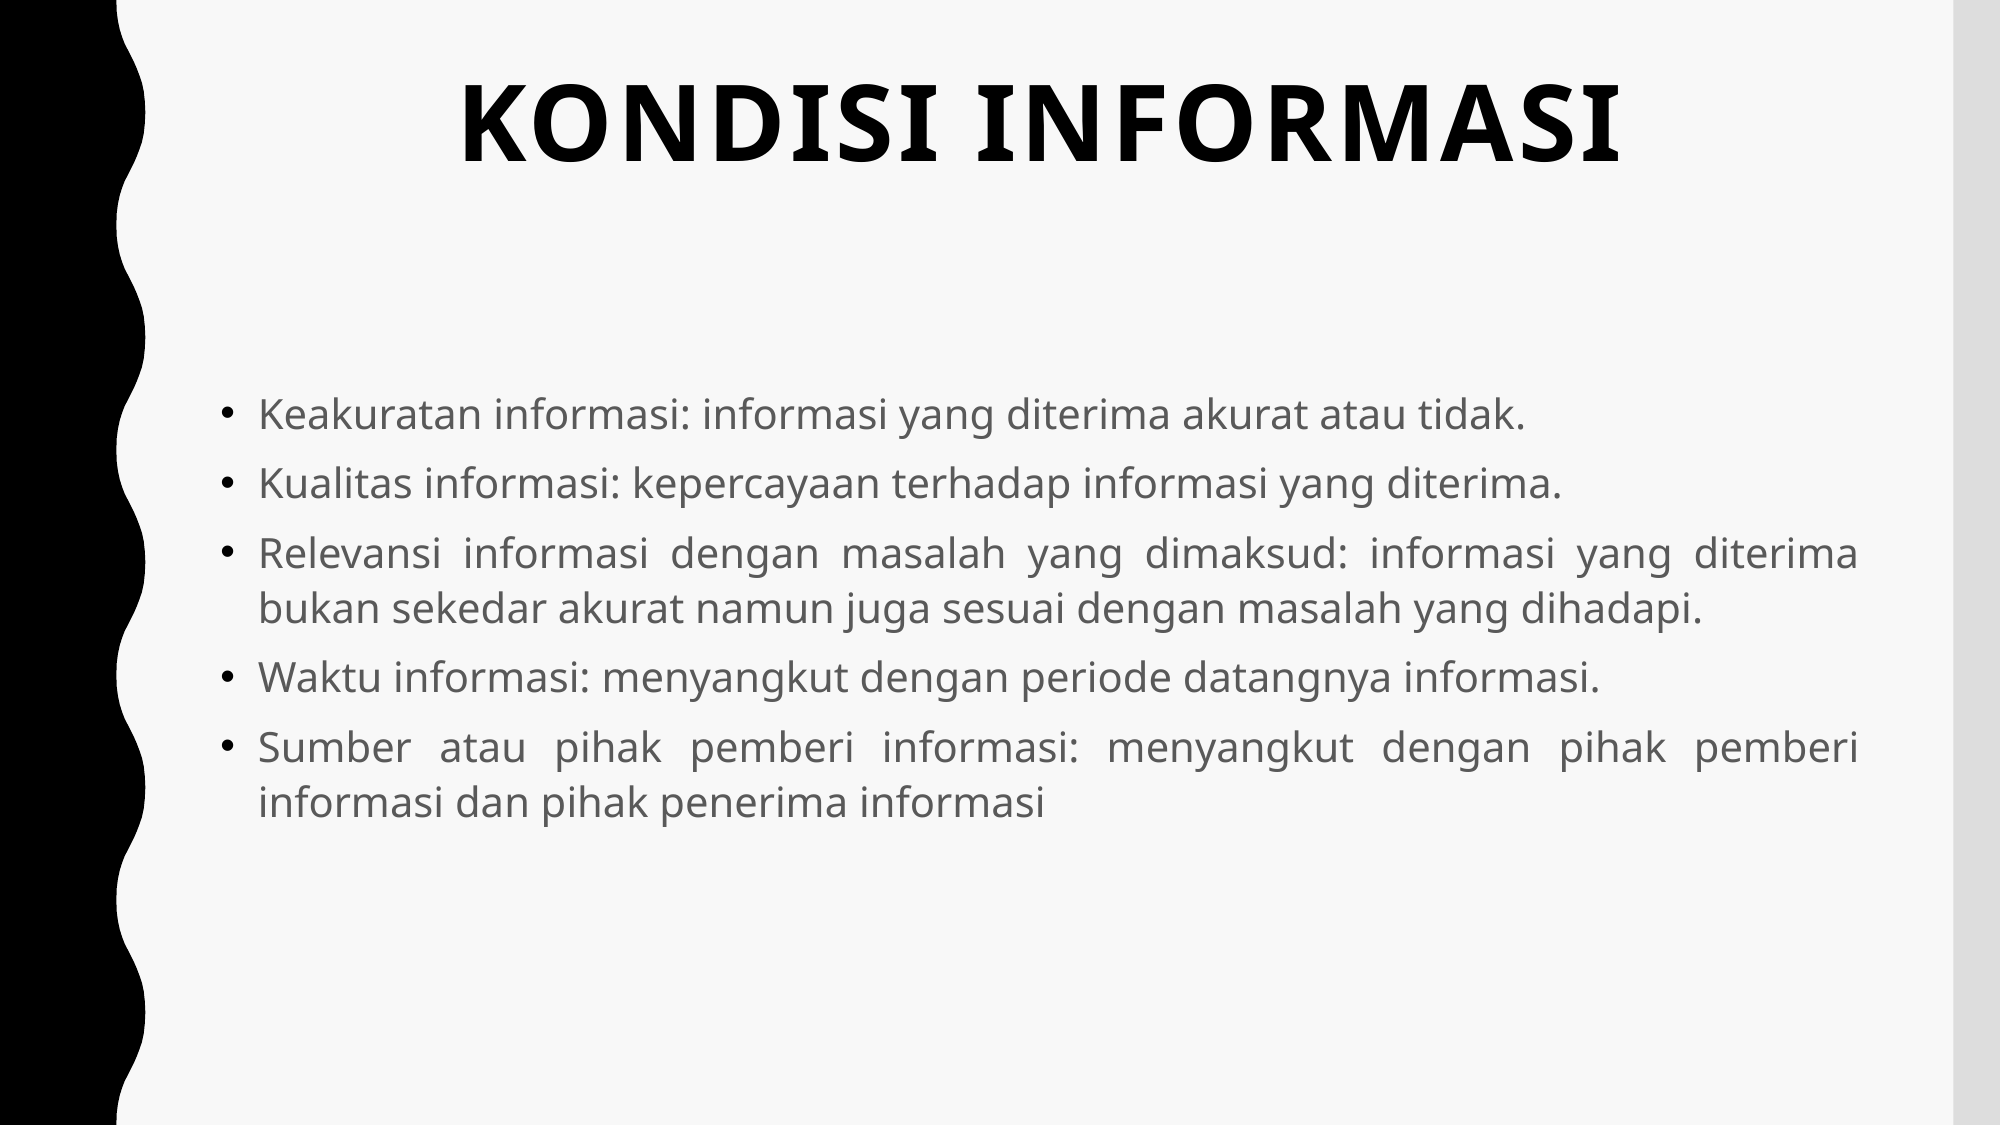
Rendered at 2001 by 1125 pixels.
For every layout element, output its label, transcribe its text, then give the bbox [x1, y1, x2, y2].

list Keakuratan informasi: informasi yang diterima akurat atau tidak. Kualitas informasi: kepercayaan terhadap informasi yang diterima. Relevansi informasi dengan masalah yang dimaksud: informasi yang diterima bukan sekedar akurat namun juga sesuai dengan masalah yang dihadapi. Waktu informasi: menyangkut dengan periode datangnya informasi. Sumber atau pihak pemberi informasi: menyangkut dengan pihak pemberi informasi dan pihak penerima informasi [205, 375, 1875, 965]
title Kondisi informasi [205, 62, 1875, 308]
